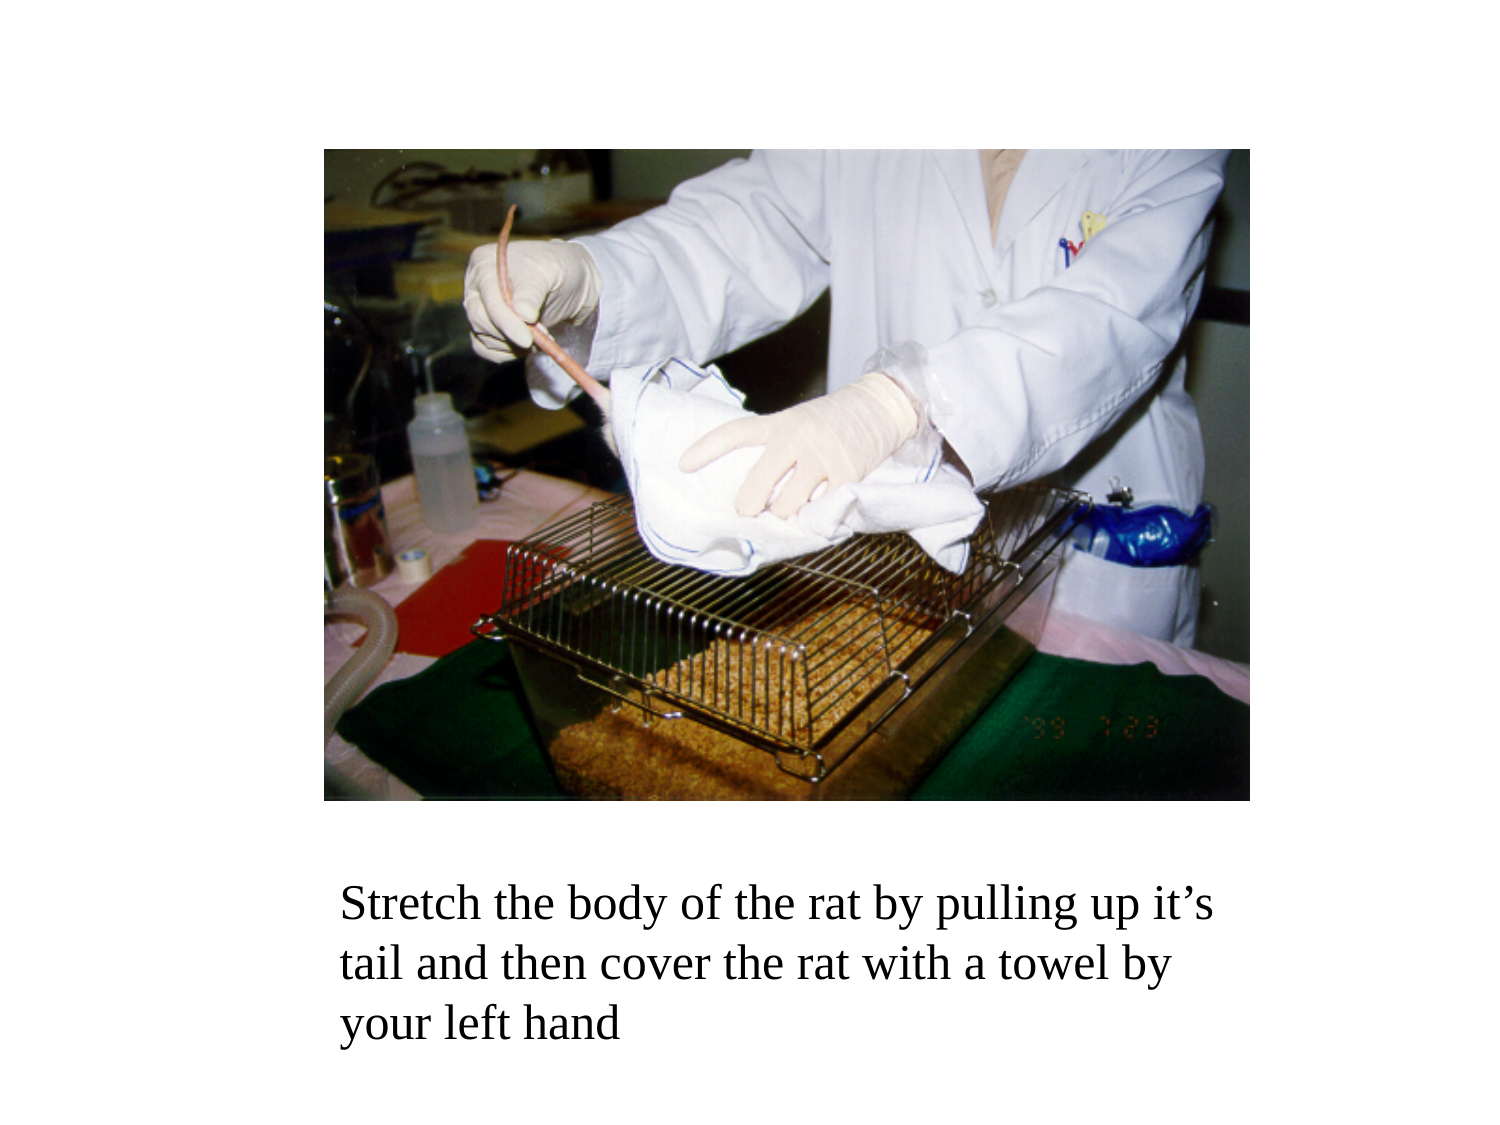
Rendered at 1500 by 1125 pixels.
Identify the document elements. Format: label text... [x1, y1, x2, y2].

text_box Stretch the body of the rat by pulling up it’s tail and then cover the rat with a towel by your left hand [324, 862, 1238, 1058]
picture [324, 149, 1251, 802]
